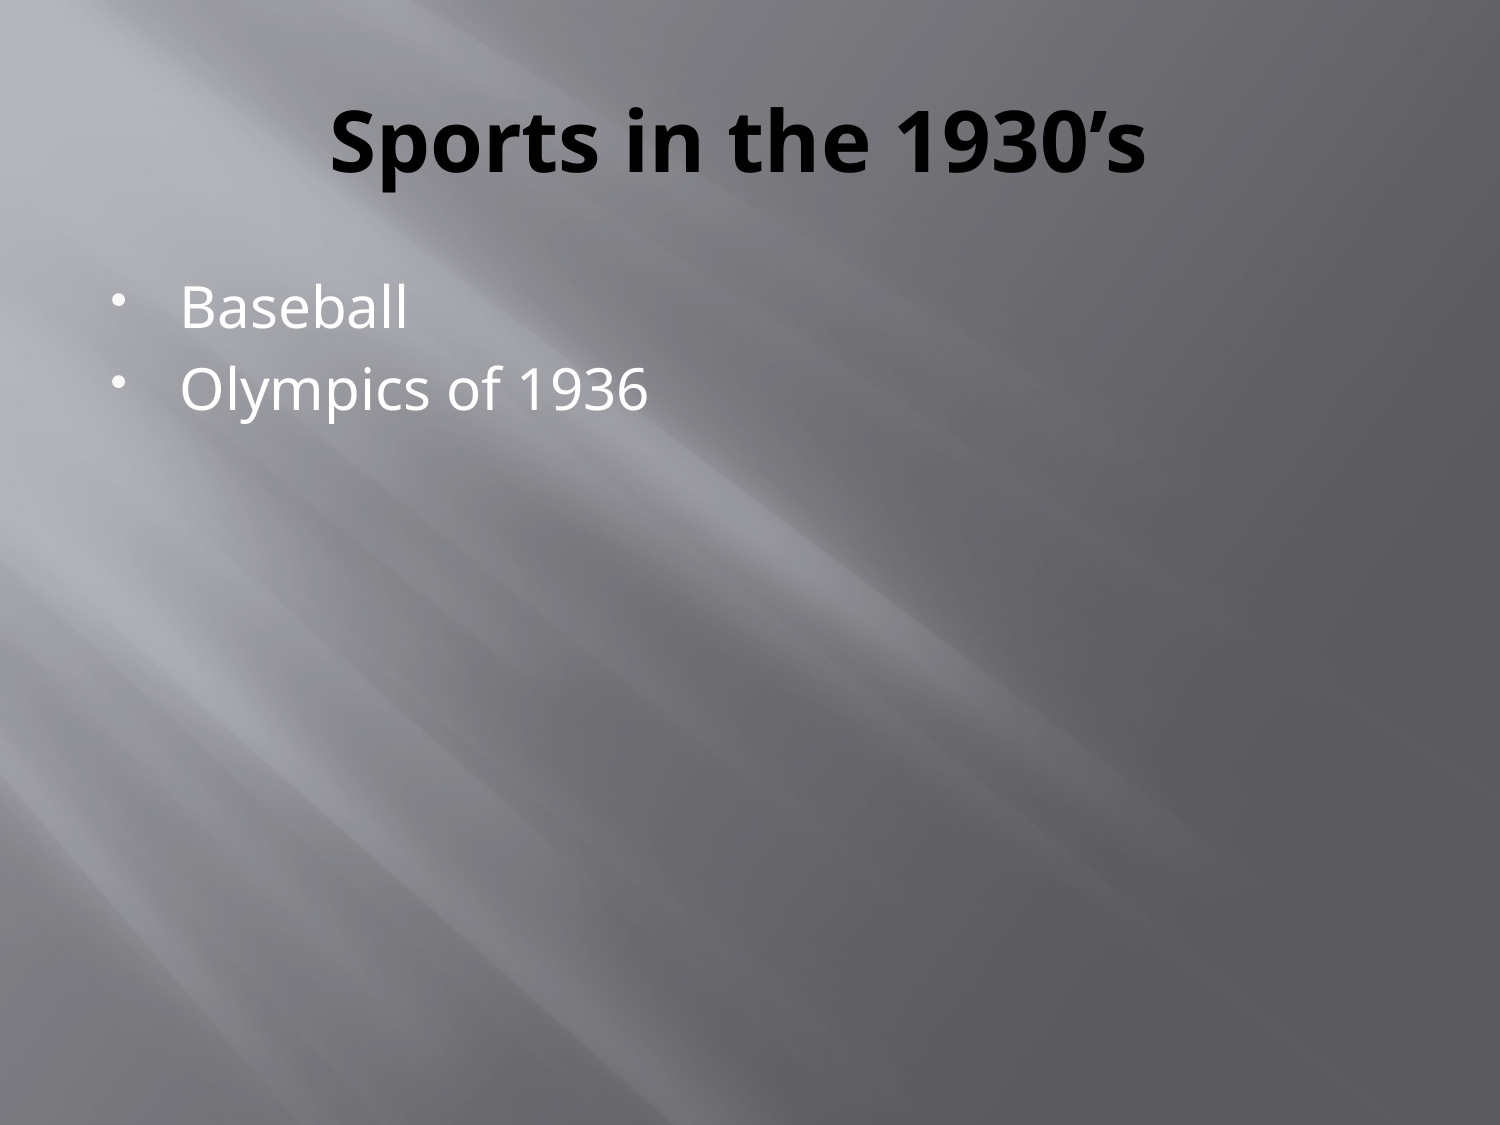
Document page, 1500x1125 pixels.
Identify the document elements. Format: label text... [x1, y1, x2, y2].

title Sports in the 1930’s [75, 45, 1425, 233]
list Baseball Olympics of 1936 [75, 262, 1425, 1035]
